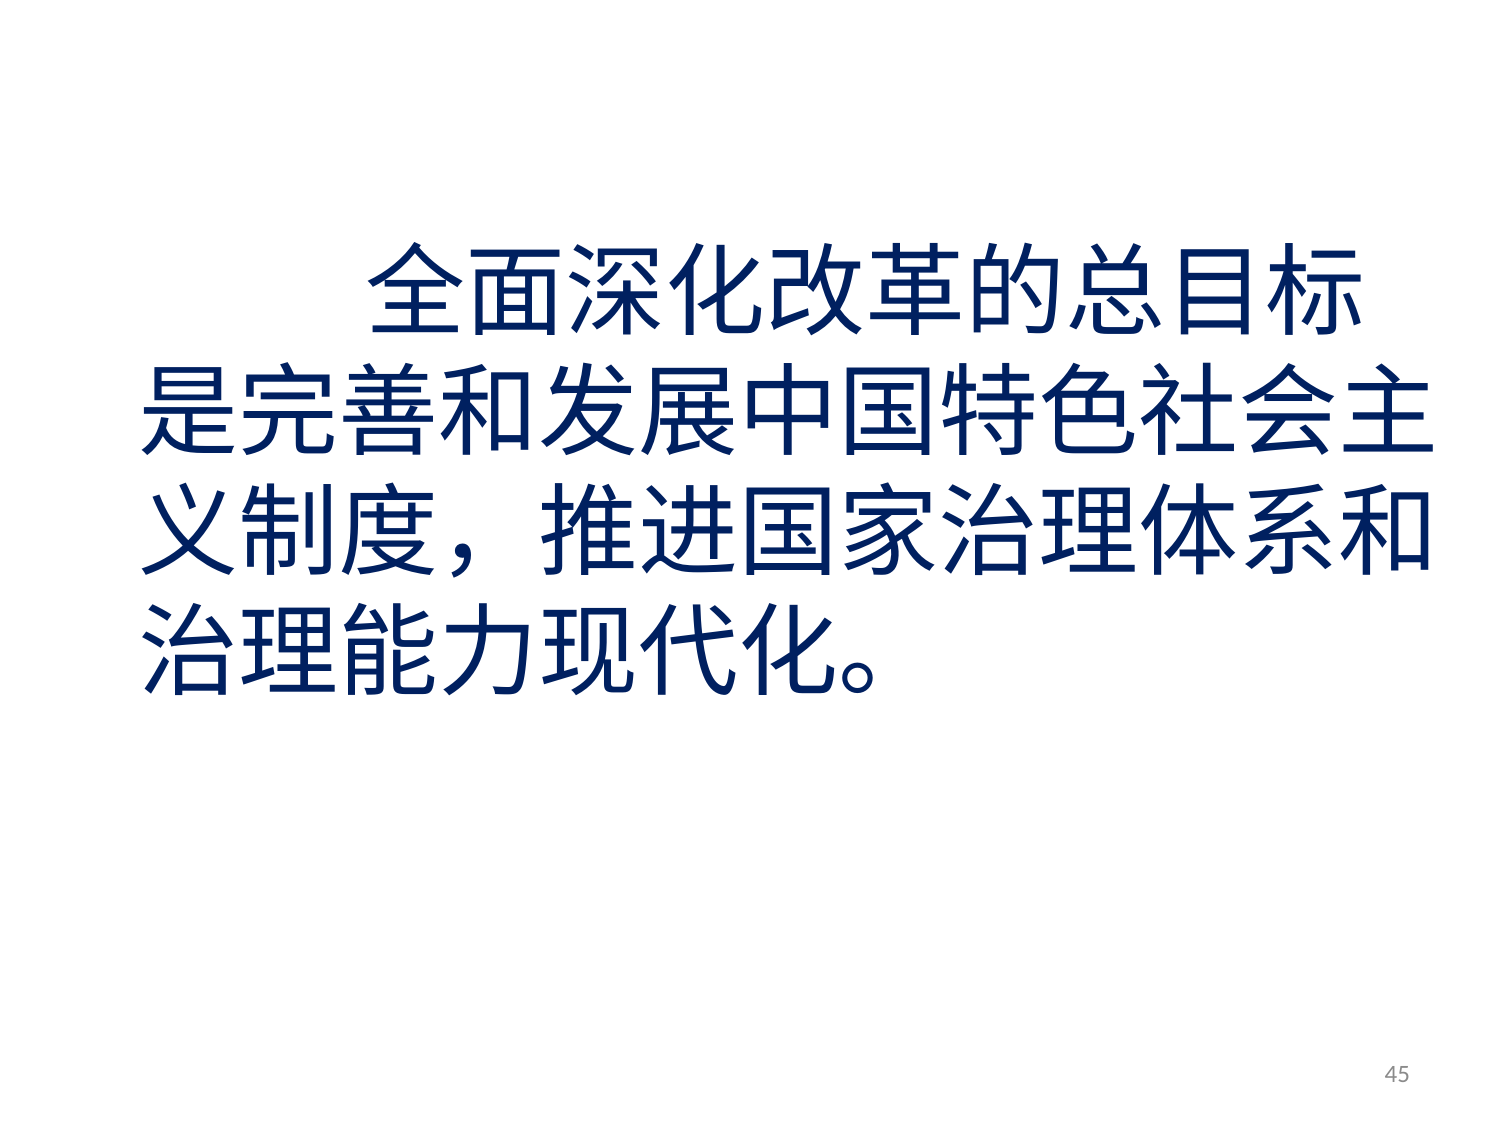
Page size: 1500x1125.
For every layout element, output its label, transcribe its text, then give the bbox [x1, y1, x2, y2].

text_box 全面深化改革的总目标是完善和发展中国特色社会主义制度，推进国家治理体系和治理能力现代化。 [123, 219, 1471, 715]
slide_number 45 [1074, 1042, 1425, 1103]
